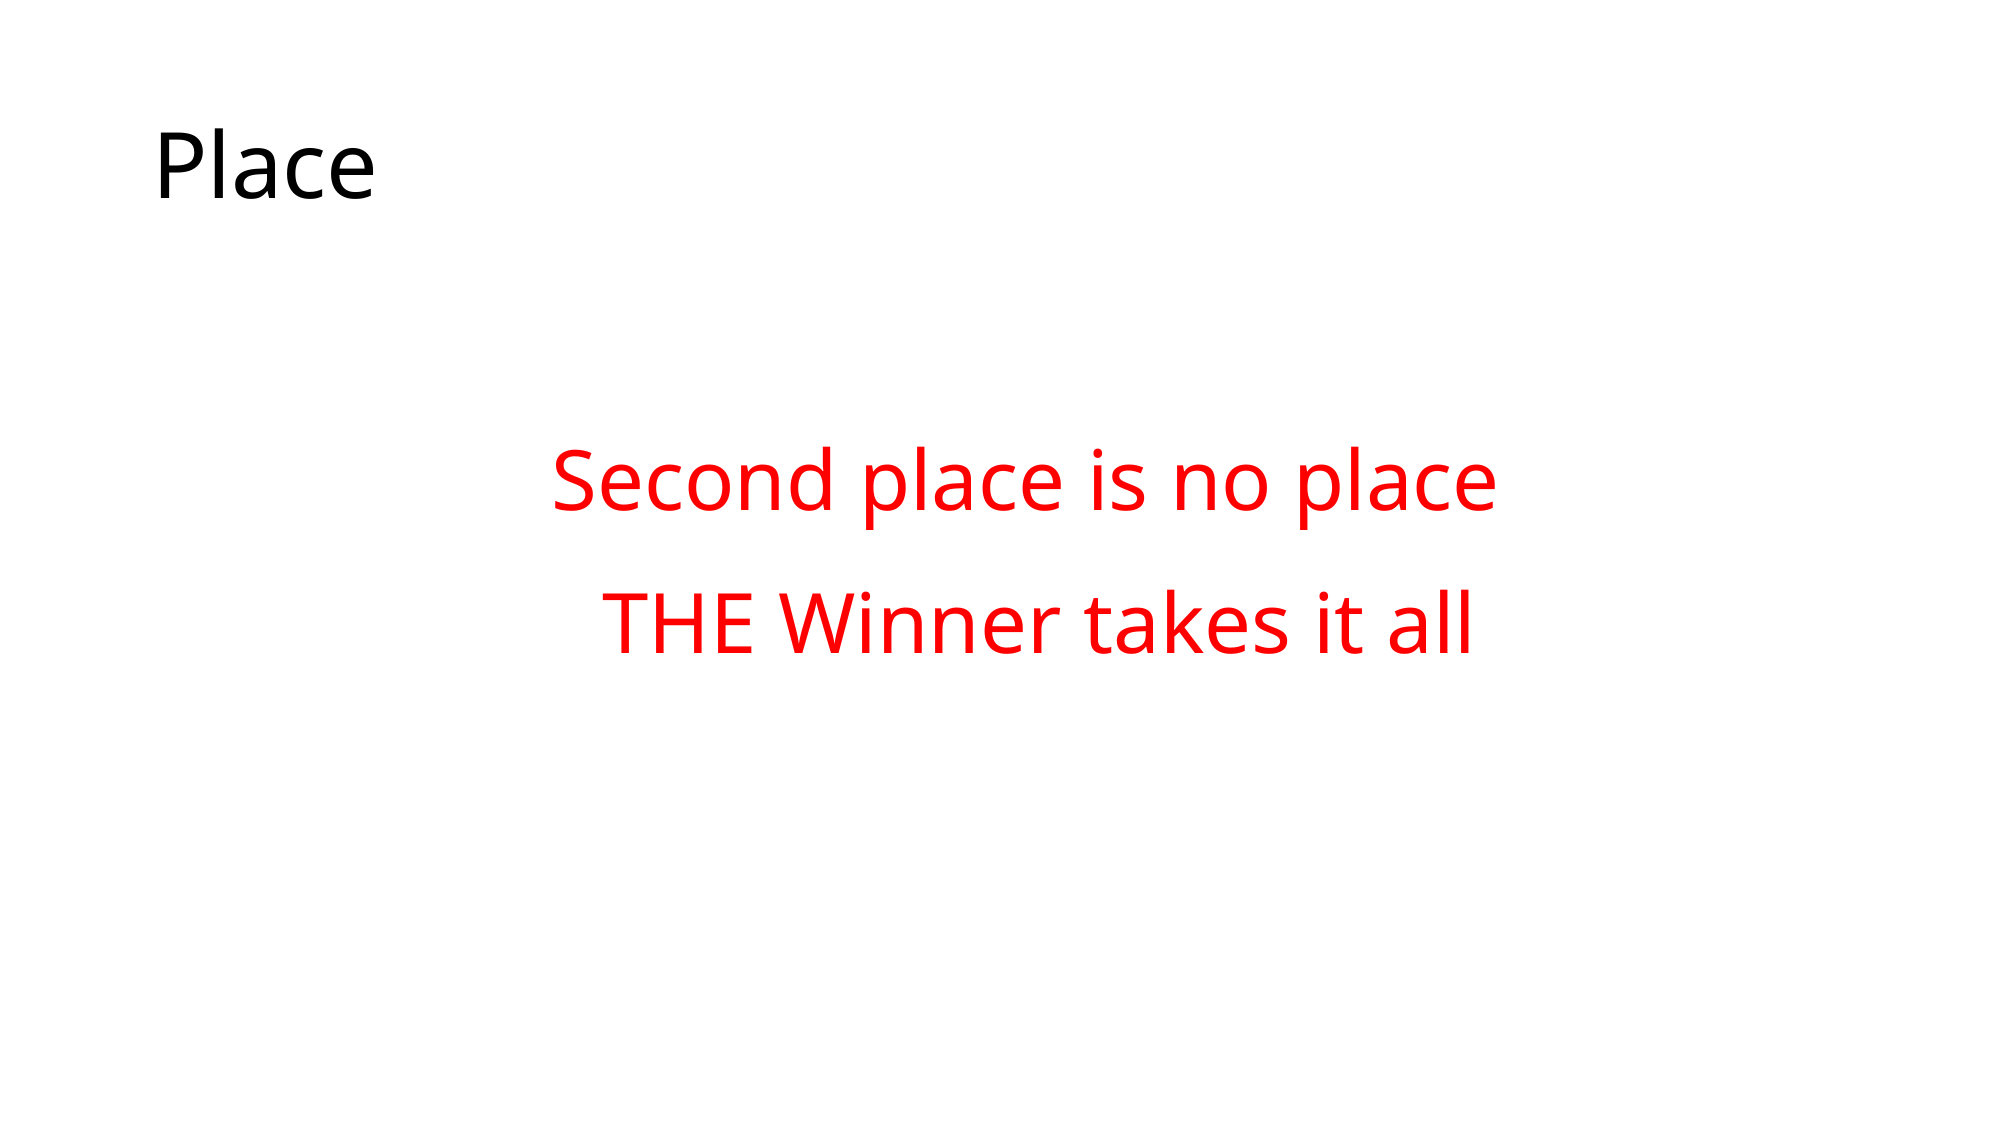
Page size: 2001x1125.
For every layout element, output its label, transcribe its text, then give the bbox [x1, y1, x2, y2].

title Place [137, 59, 1863, 278]
text_box THE Winner takes it all [587, 562, 1492, 678]
text_box Second place is no place [537, 420, 1516, 535]
